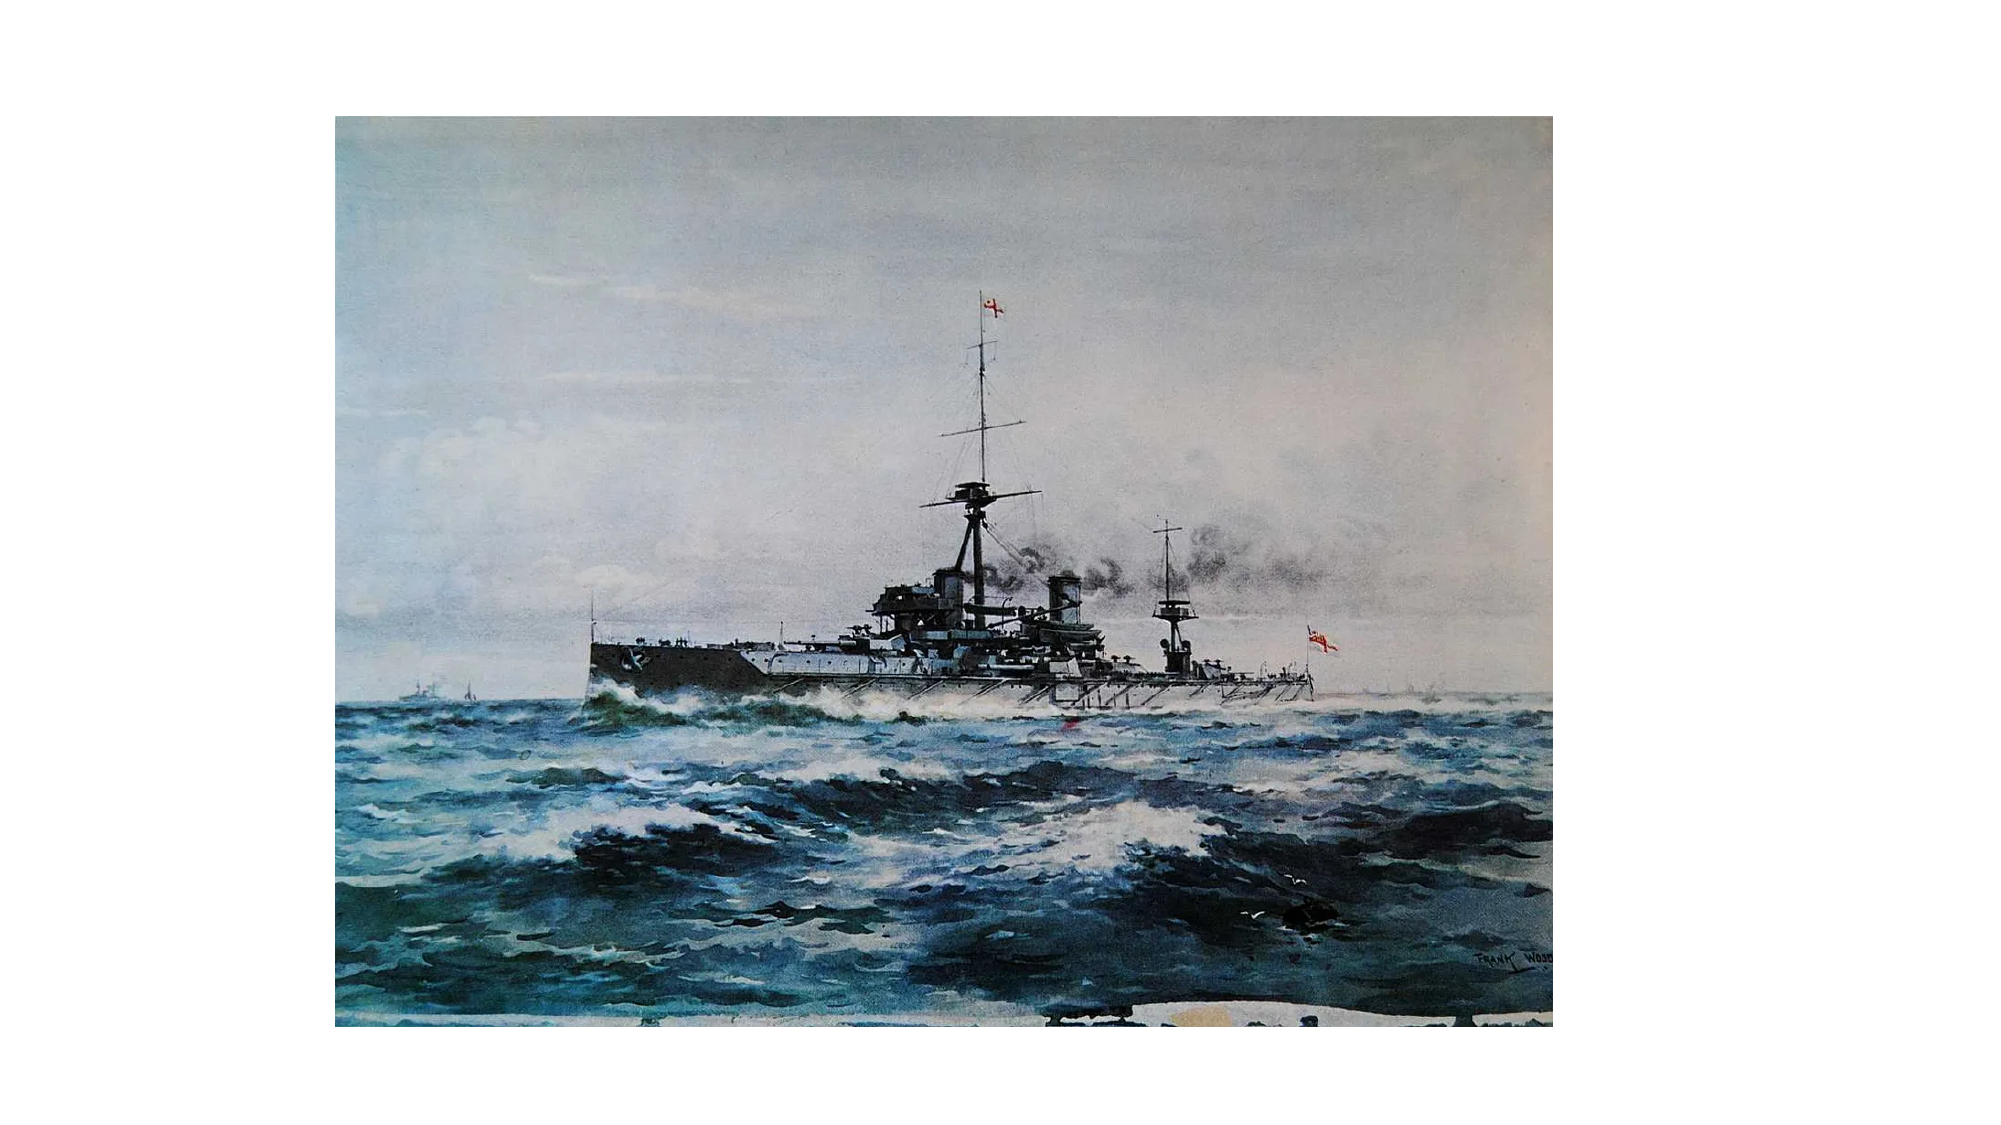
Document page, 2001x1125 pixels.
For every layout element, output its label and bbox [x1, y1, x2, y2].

picture [335, 116, 1553, 1027]
